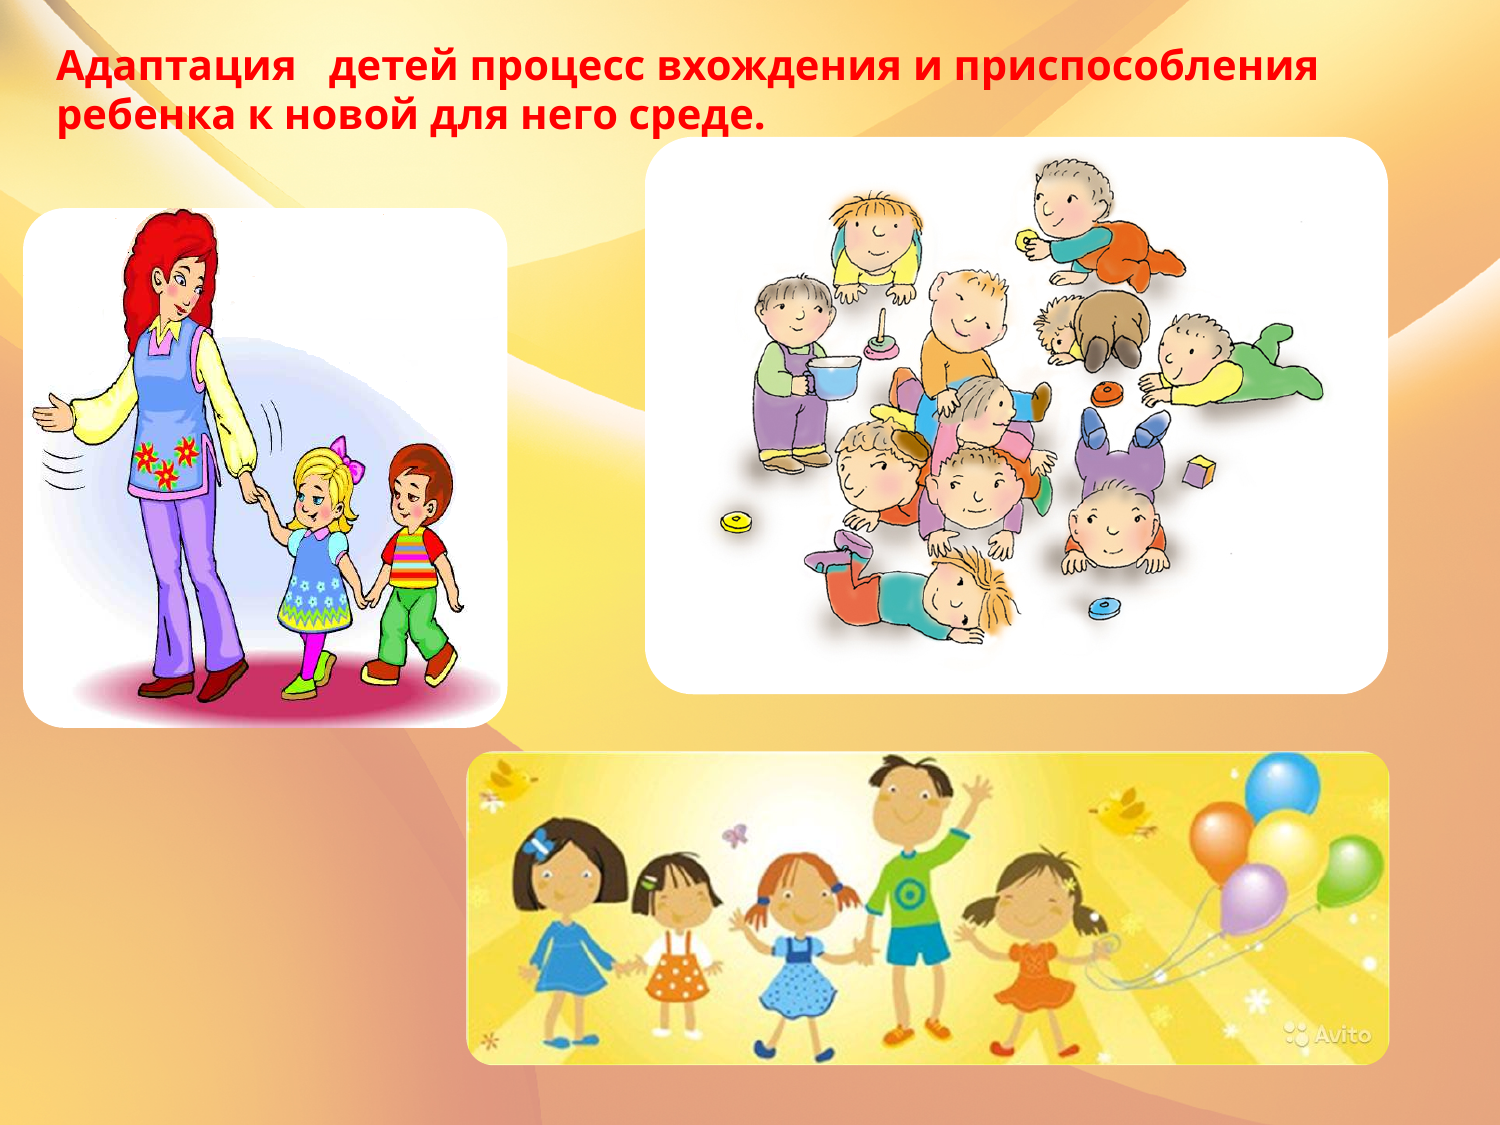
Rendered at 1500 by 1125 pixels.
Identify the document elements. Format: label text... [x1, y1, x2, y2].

picture [22, 208, 508, 728]
picture [466, 751, 1390, 1066]
text_box Адаптация детей процесс вхождения и приспособления ребенка к новой для него среде. [41, 30, 1471, 146]
title [103, 146, 588, 337]
list [103, 337, 588, 963]
picture [644, 136, 1389, 695]
